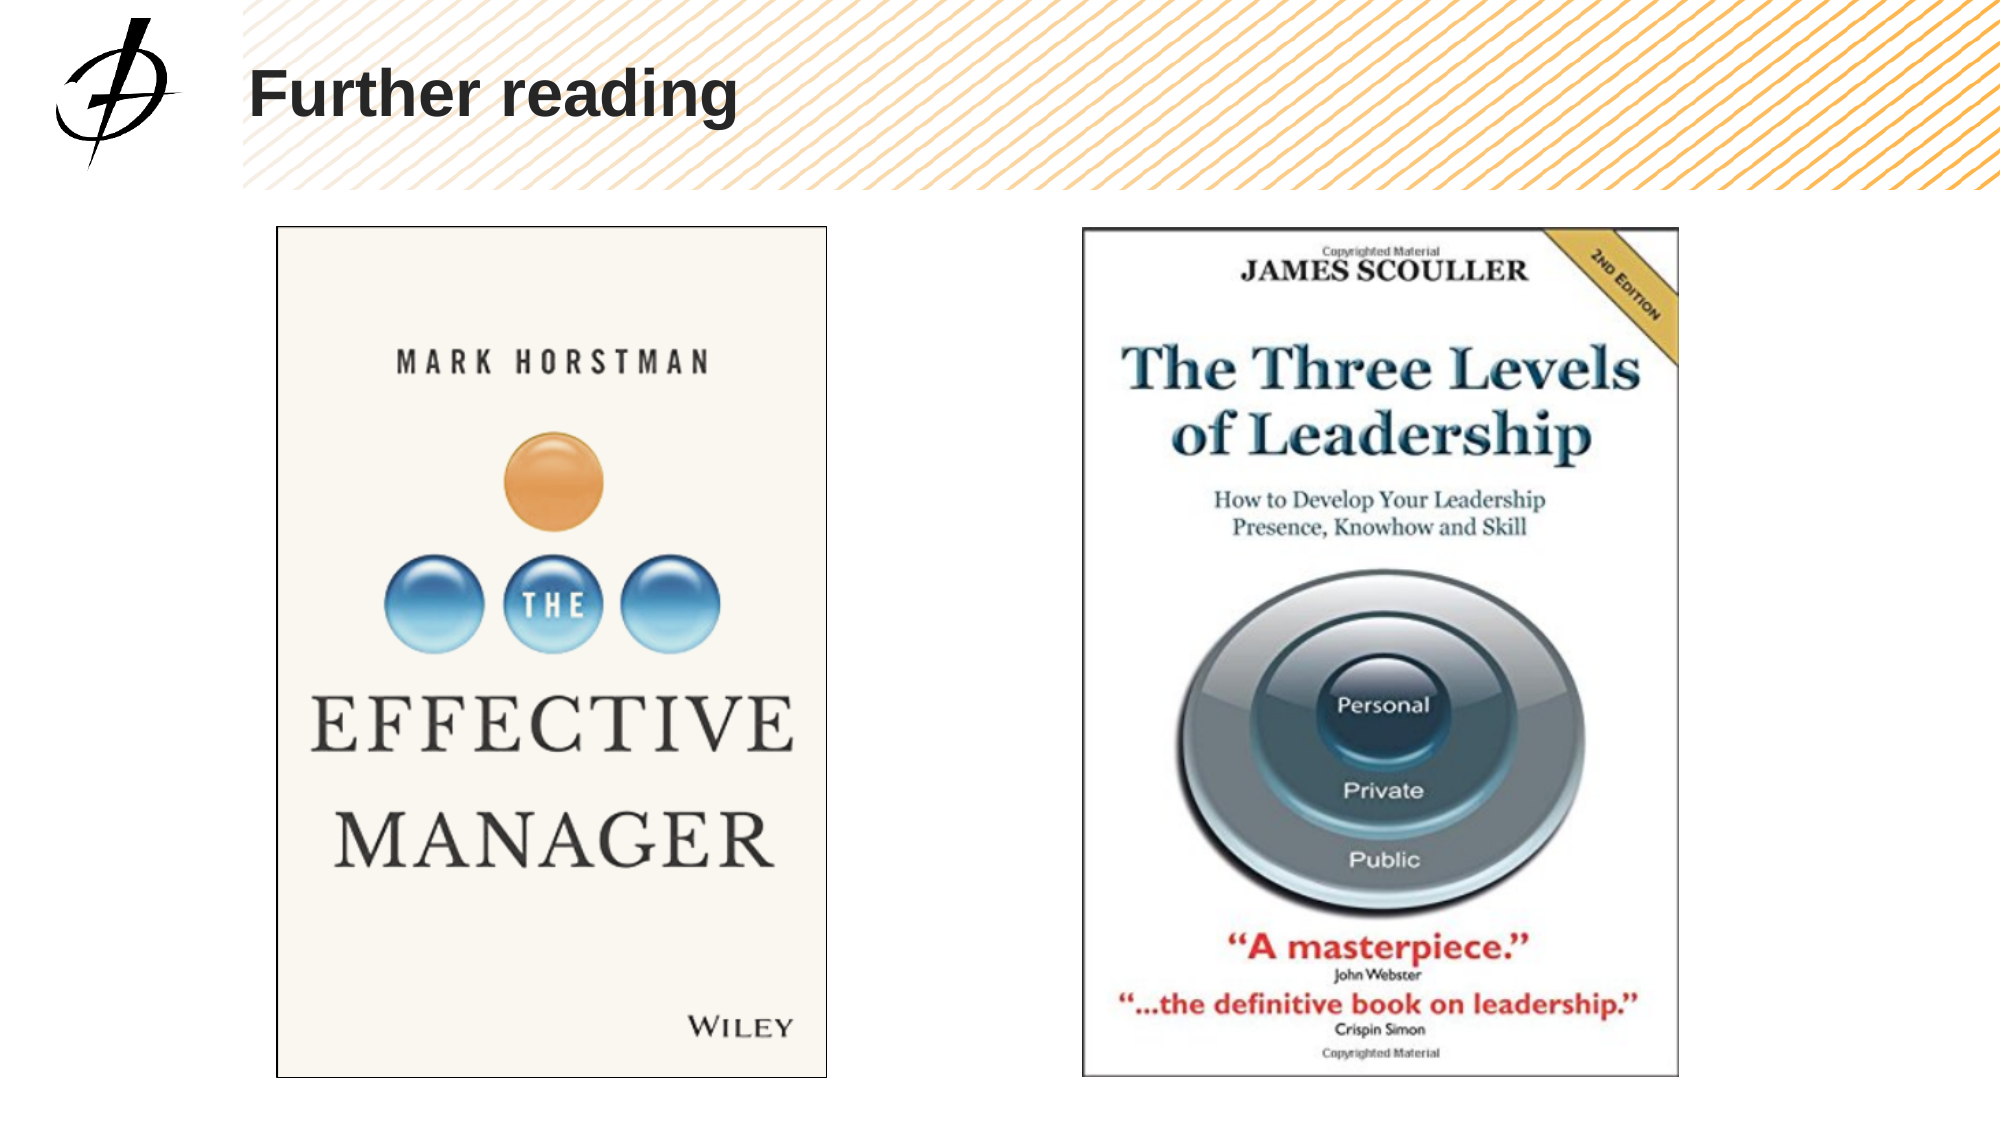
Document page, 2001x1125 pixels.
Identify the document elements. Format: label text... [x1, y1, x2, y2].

picture [277, 226, 826, 1078]
picture [0, 0, 2000, 190]
list Further reading [233, 0, 1965, 189]
picture [1082, 226, 1679, 1078]
